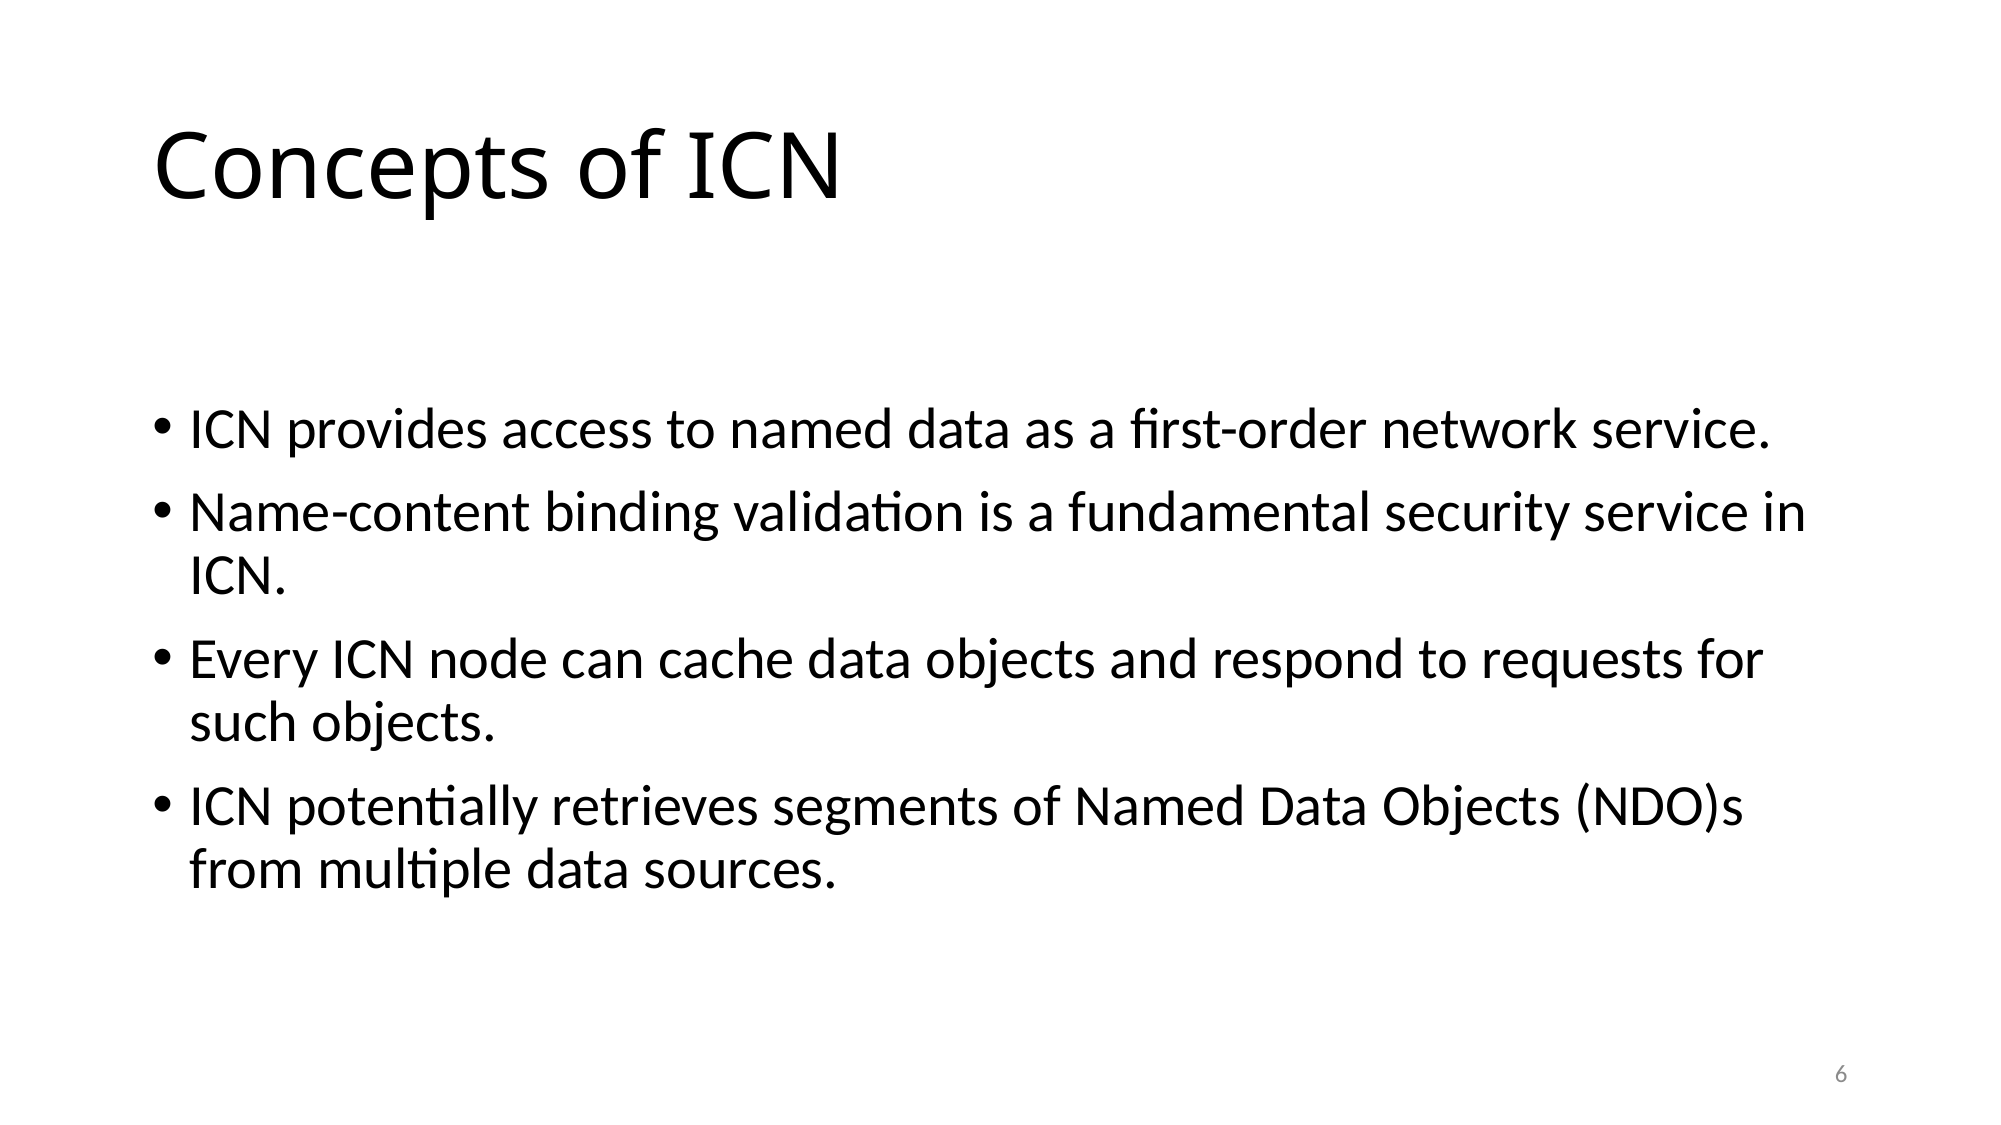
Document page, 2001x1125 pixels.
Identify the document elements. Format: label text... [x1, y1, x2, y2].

title Concepts of ICN [137, 59, 1863, 278]
list ICN provides access to named data as a first-order network service. Name-content binding validation is a fundamental security service in ICN. Every ICN node can cache data objects and respond to requests for such objects. ICN potentially retrieves segments of Named Data Objects (NDO)s from multiple data sources. [137, 299, 1863, 1014]
slide_number 6 [1412, 1042, 1863, 1103]
